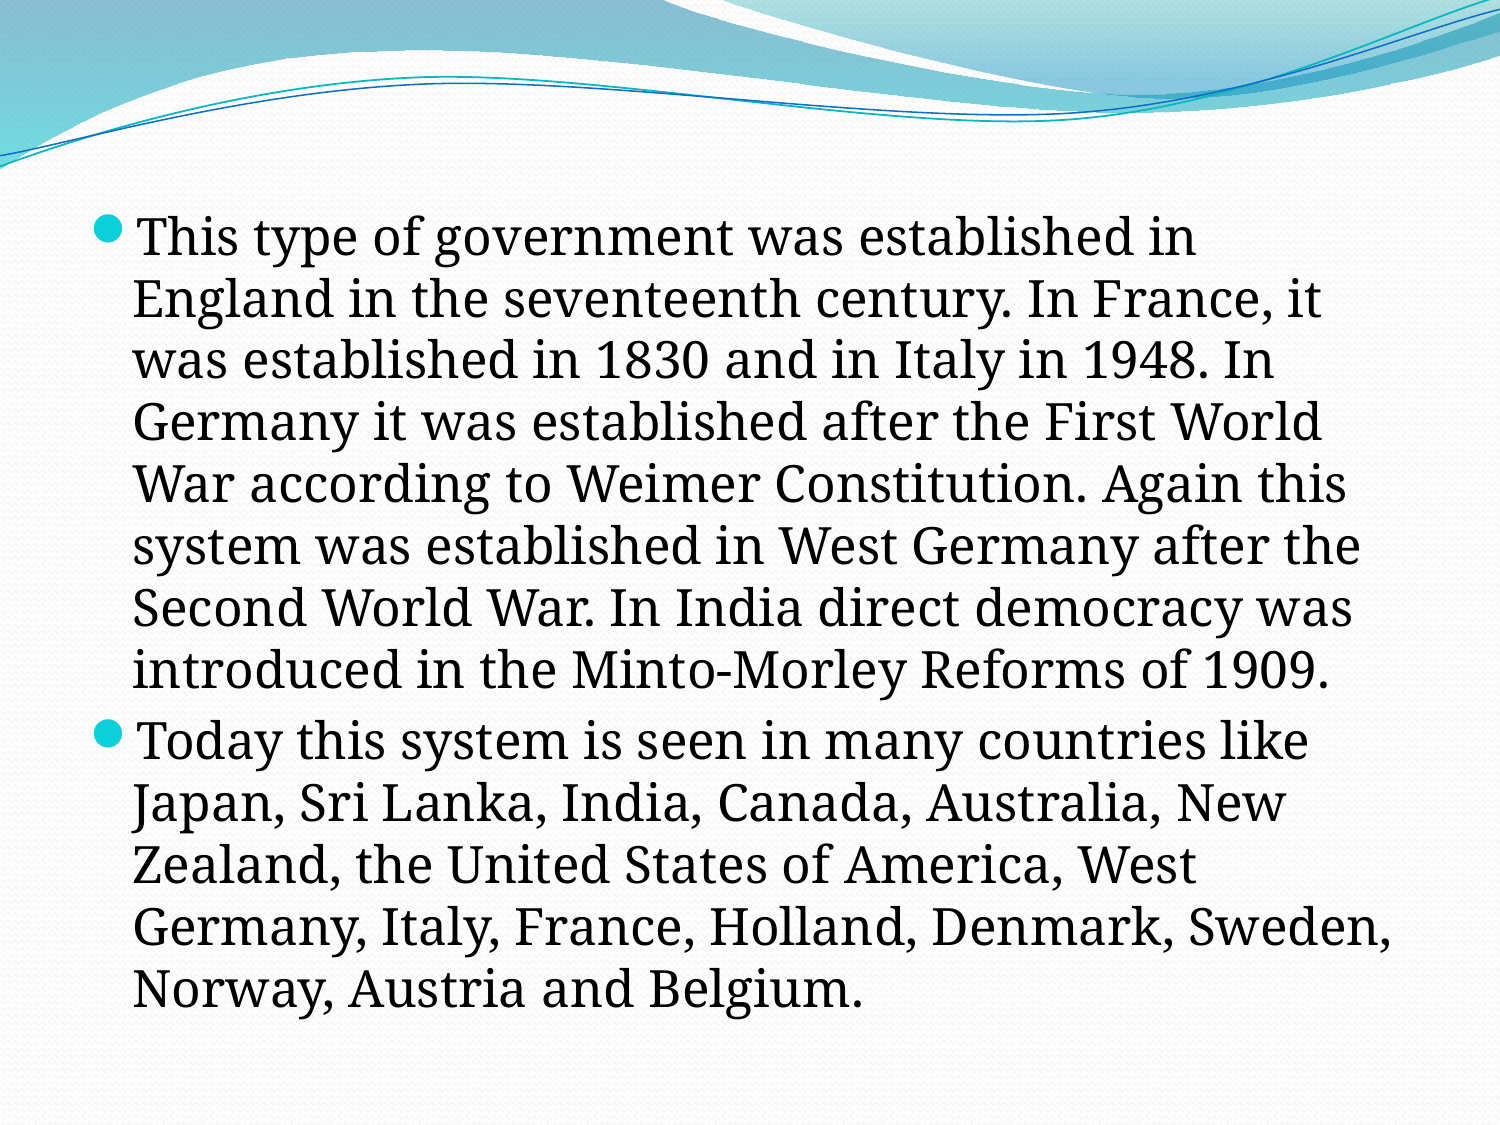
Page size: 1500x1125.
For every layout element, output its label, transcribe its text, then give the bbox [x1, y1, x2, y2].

list This type of government was established in England in the seventeenth century. In France, it was established in 1830 and in Italy in 1948. In Germany it was established after the First World War according to Weimer Constitution. Again this system was established in West Germany after the Second World War. In India direct democracy was introduced in the Minto-Morley Reforms of 1909. Today this system is seen in many countries like Japan, Sri Lanka, India, Canada, Australia, New Zealand, the United States of America, West Germany, Italy, France, Holland, Denmark, Sweden, Norway, Austria and Belgium. [75, 196, 1425, 1038]
